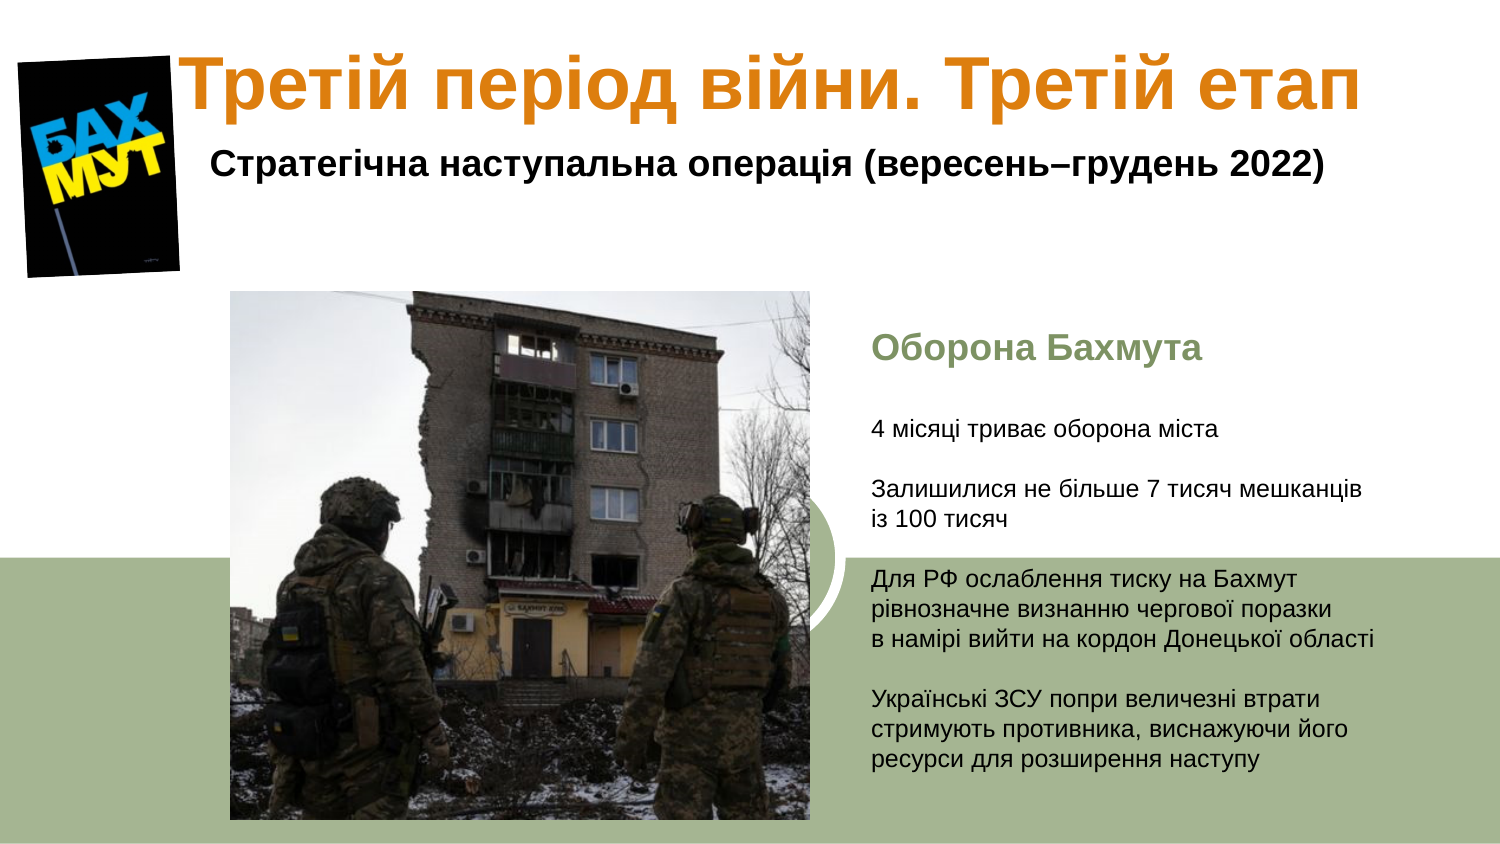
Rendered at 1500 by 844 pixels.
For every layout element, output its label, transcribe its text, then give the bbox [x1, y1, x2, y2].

text_box Стратегічна наступальна операція (вересень–грудень 2022) [194, 131, 1365, 192]
picture [18, 58, 180, 277]
picture [229, 291, 810, 820]
text_box Оборона Бахмута 4 місяці триває оборона міста Залишилися не більше 7 тисяч мешканців із 100 тисяч Для РФ ослаблення тиску на Бахмут рівнозначне визнанню чергової поразки в намірі вийти на кордон Донецької області Українські ЗСУ попри величезні втрати стримують противника, виснажуючи його ресурси для розширення наступу [856, 315, 1412, 844]
list Третій період війни. Третій етап [100, 32, 1441, 127]
